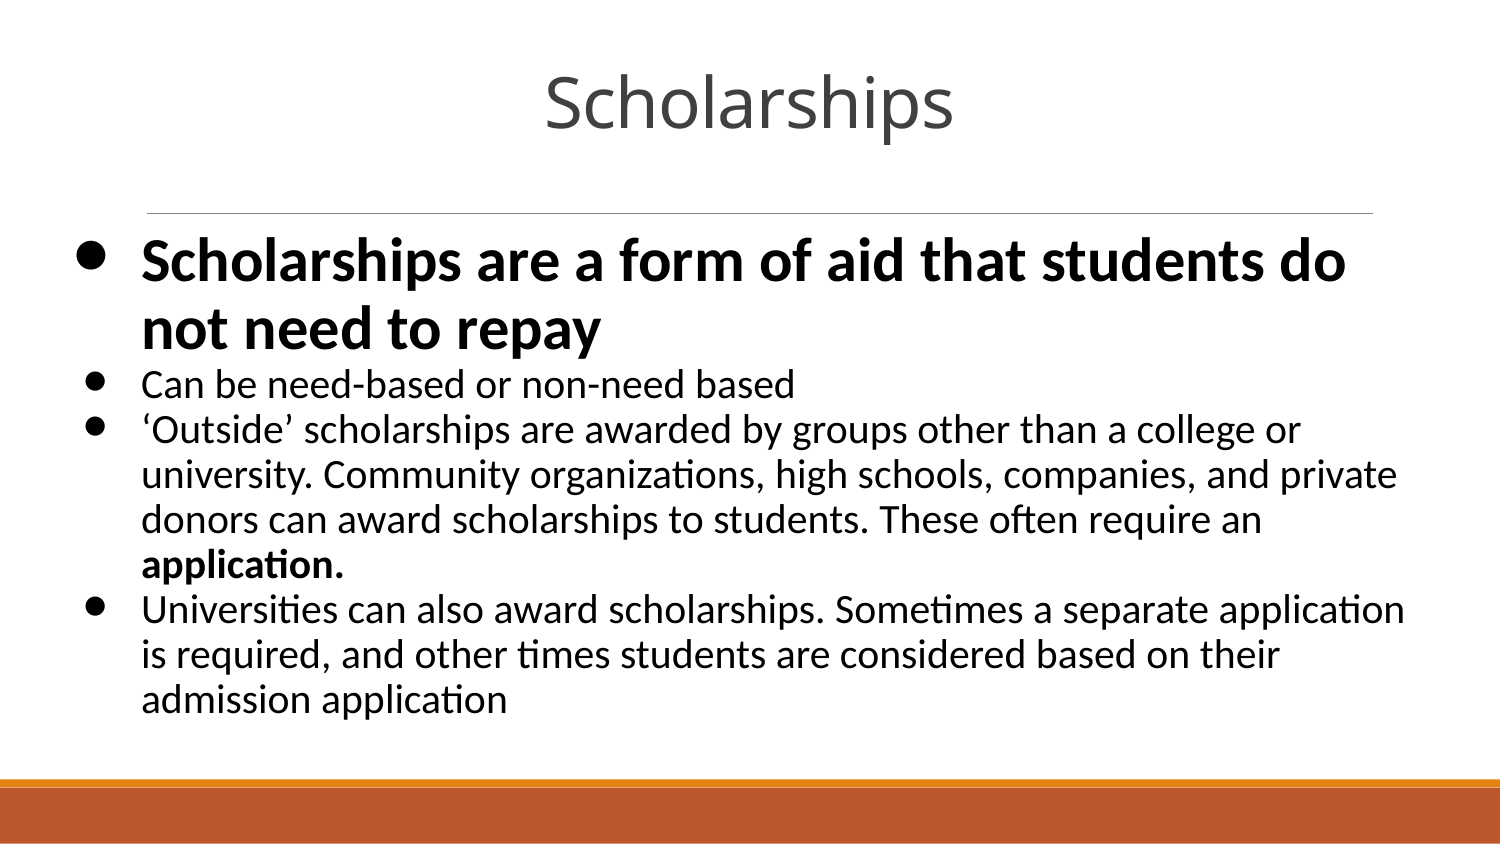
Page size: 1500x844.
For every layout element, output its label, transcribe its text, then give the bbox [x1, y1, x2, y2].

title Scholarships [51, 55, 1449, 150]
list Scholarships are a form of aid that students do not need to repay Can be need-based or non-need based ‘Outside’ scholarships are awarded by groups other than a college or university. Community organizations, high schools, companies, and private donors can award scholarships to students. These often require an application. Universities can also award scholarships. Sometimes a separate application is required, and other times students are considered based on their admission application [51, 212, 1449, 789]
